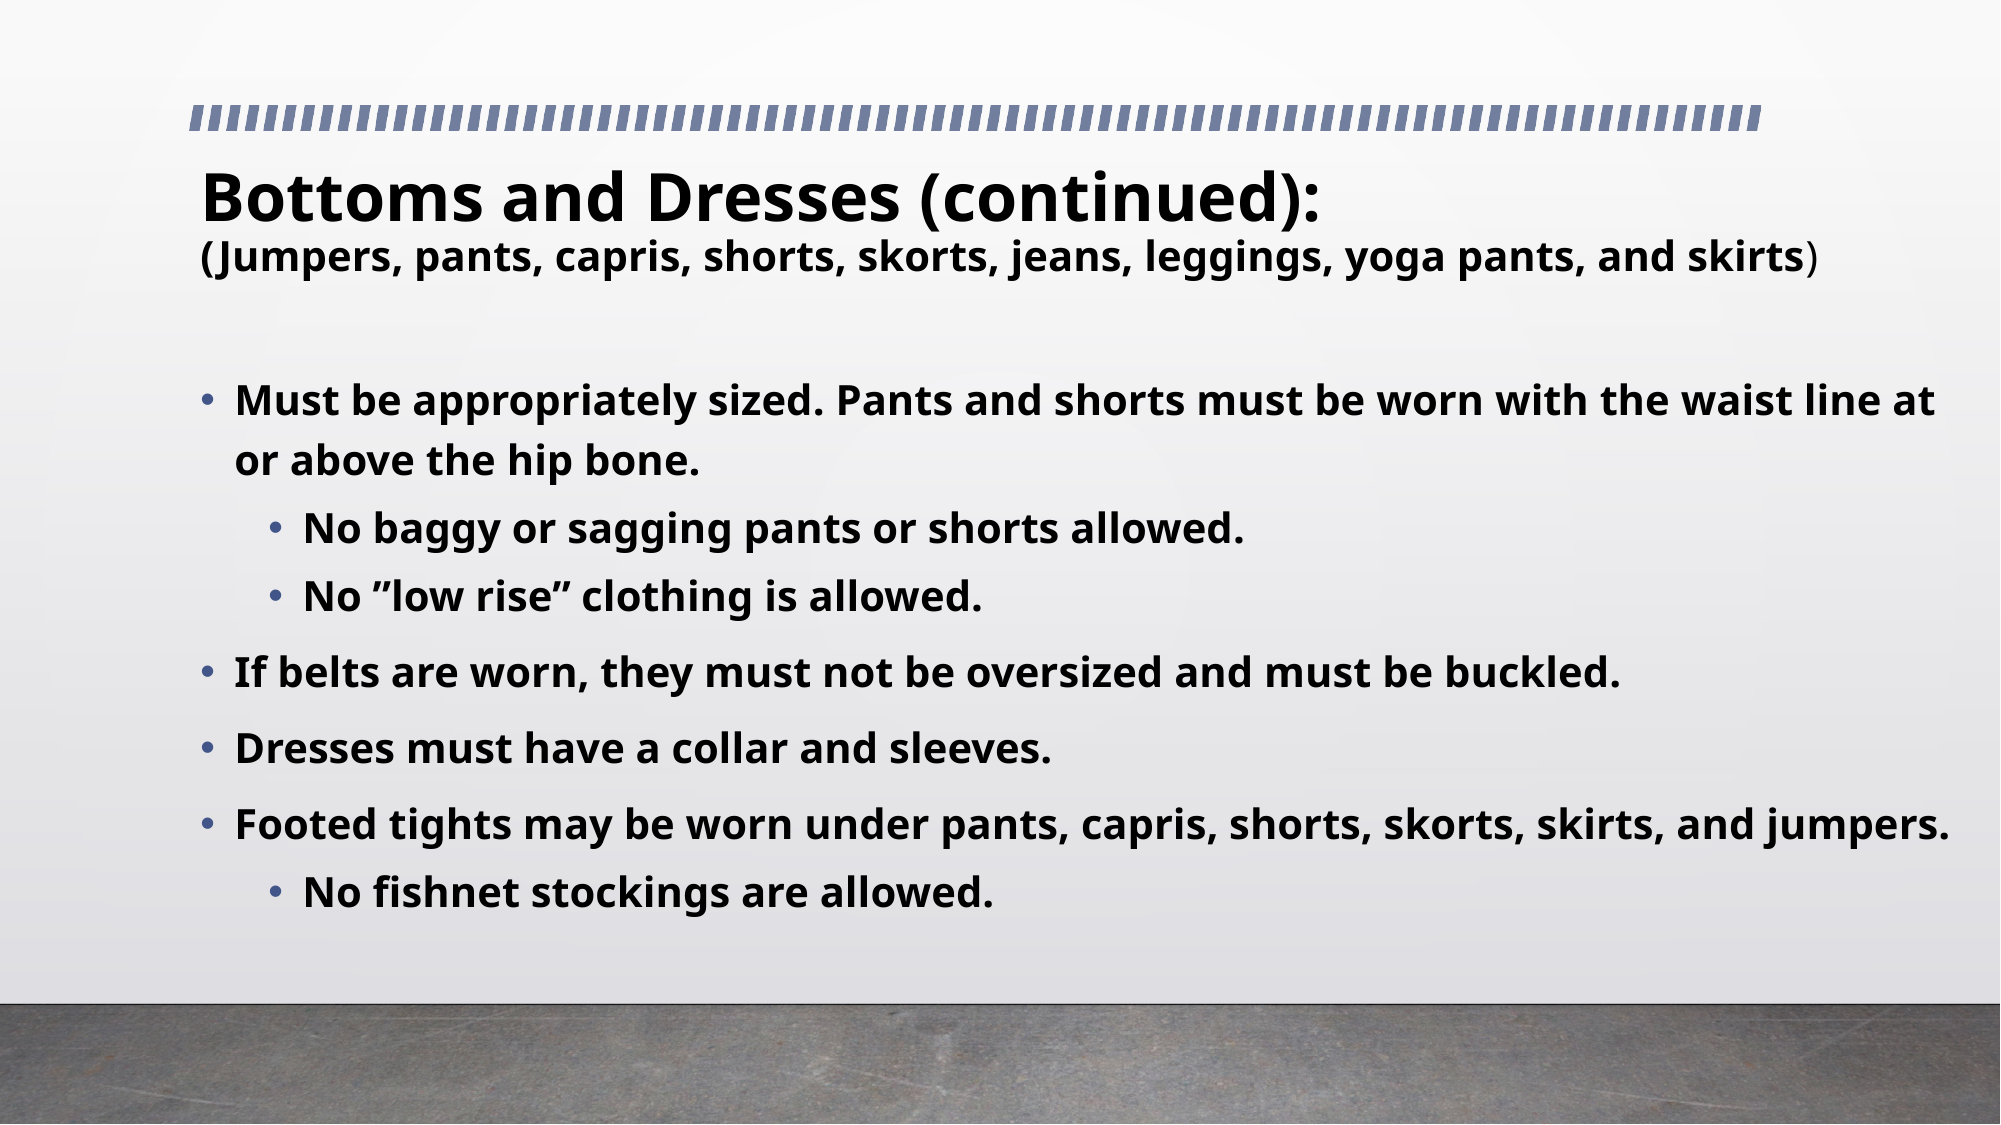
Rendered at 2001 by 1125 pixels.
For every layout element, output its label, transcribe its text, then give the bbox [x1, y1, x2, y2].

picture [0, 1004, 2000, 1124]
title Bottoms and Dresses (continued): (Jumpers, pants, capris, shorts, skorts, jeans, leggings, yoga pants, and skirts) [185, 156, 1972, 329]
list Must be appropriately sized. Pants and shorts must be worn with the waist line at or above the hip bone. No baggy or sagging pants or shorts allowed. No ”low rise” clothing is allowed. If belts are worn, they must not be oversized and must be buckled. Dresses must have a collar and sleeves. Footed tights may be worn under pants, capris, shorts, skorts, skirts, and jumpers. No fishnet stockings are allowed. [185, 356, 1972, 989]
